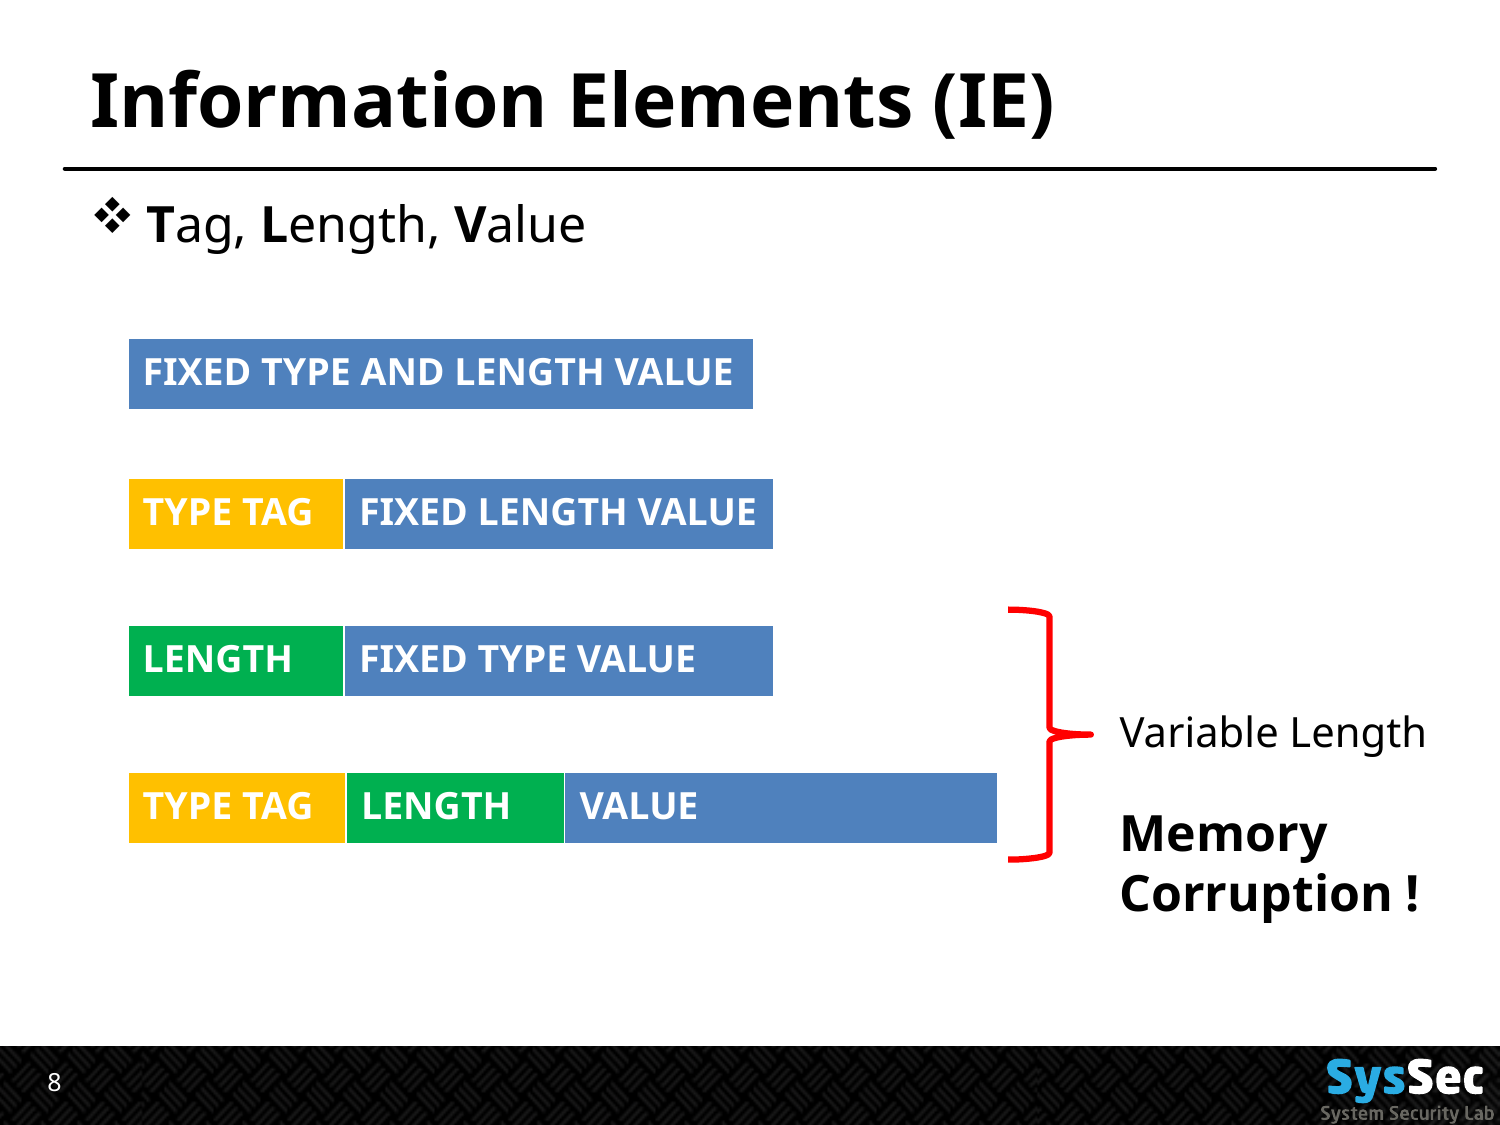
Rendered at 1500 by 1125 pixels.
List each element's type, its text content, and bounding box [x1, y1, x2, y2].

table_header FIXED TYPE VALUE [345, 626, 773, 696]
table_header FIXED TYPE AND LENGTH VALUE [129, 339, 753, 409]
table_header TYPE TAG [129, 773, 345, 843]
list Tag, Length, Value [75, 184, 1425, 1035]
slide_number 8 [5, 1053, 77, 1114]
text_box [1008, 608, 1092, 861]
table_header TYPE TAG [129, 479, 343, 549]
title Information Elements (IE) [75, 26, 1425, 169]
text_box Variable Length Memory Corruption ! [1104, 698, 1481, 929]
table_header LENGTH [129, 626, 343, 696]
table_header FIXED LENGTH VALUE [345, 479, 773, 549]
table_header LENGTH [347, 773, 564, 843]
table_header VALUE [565, 773, 997, 843]
